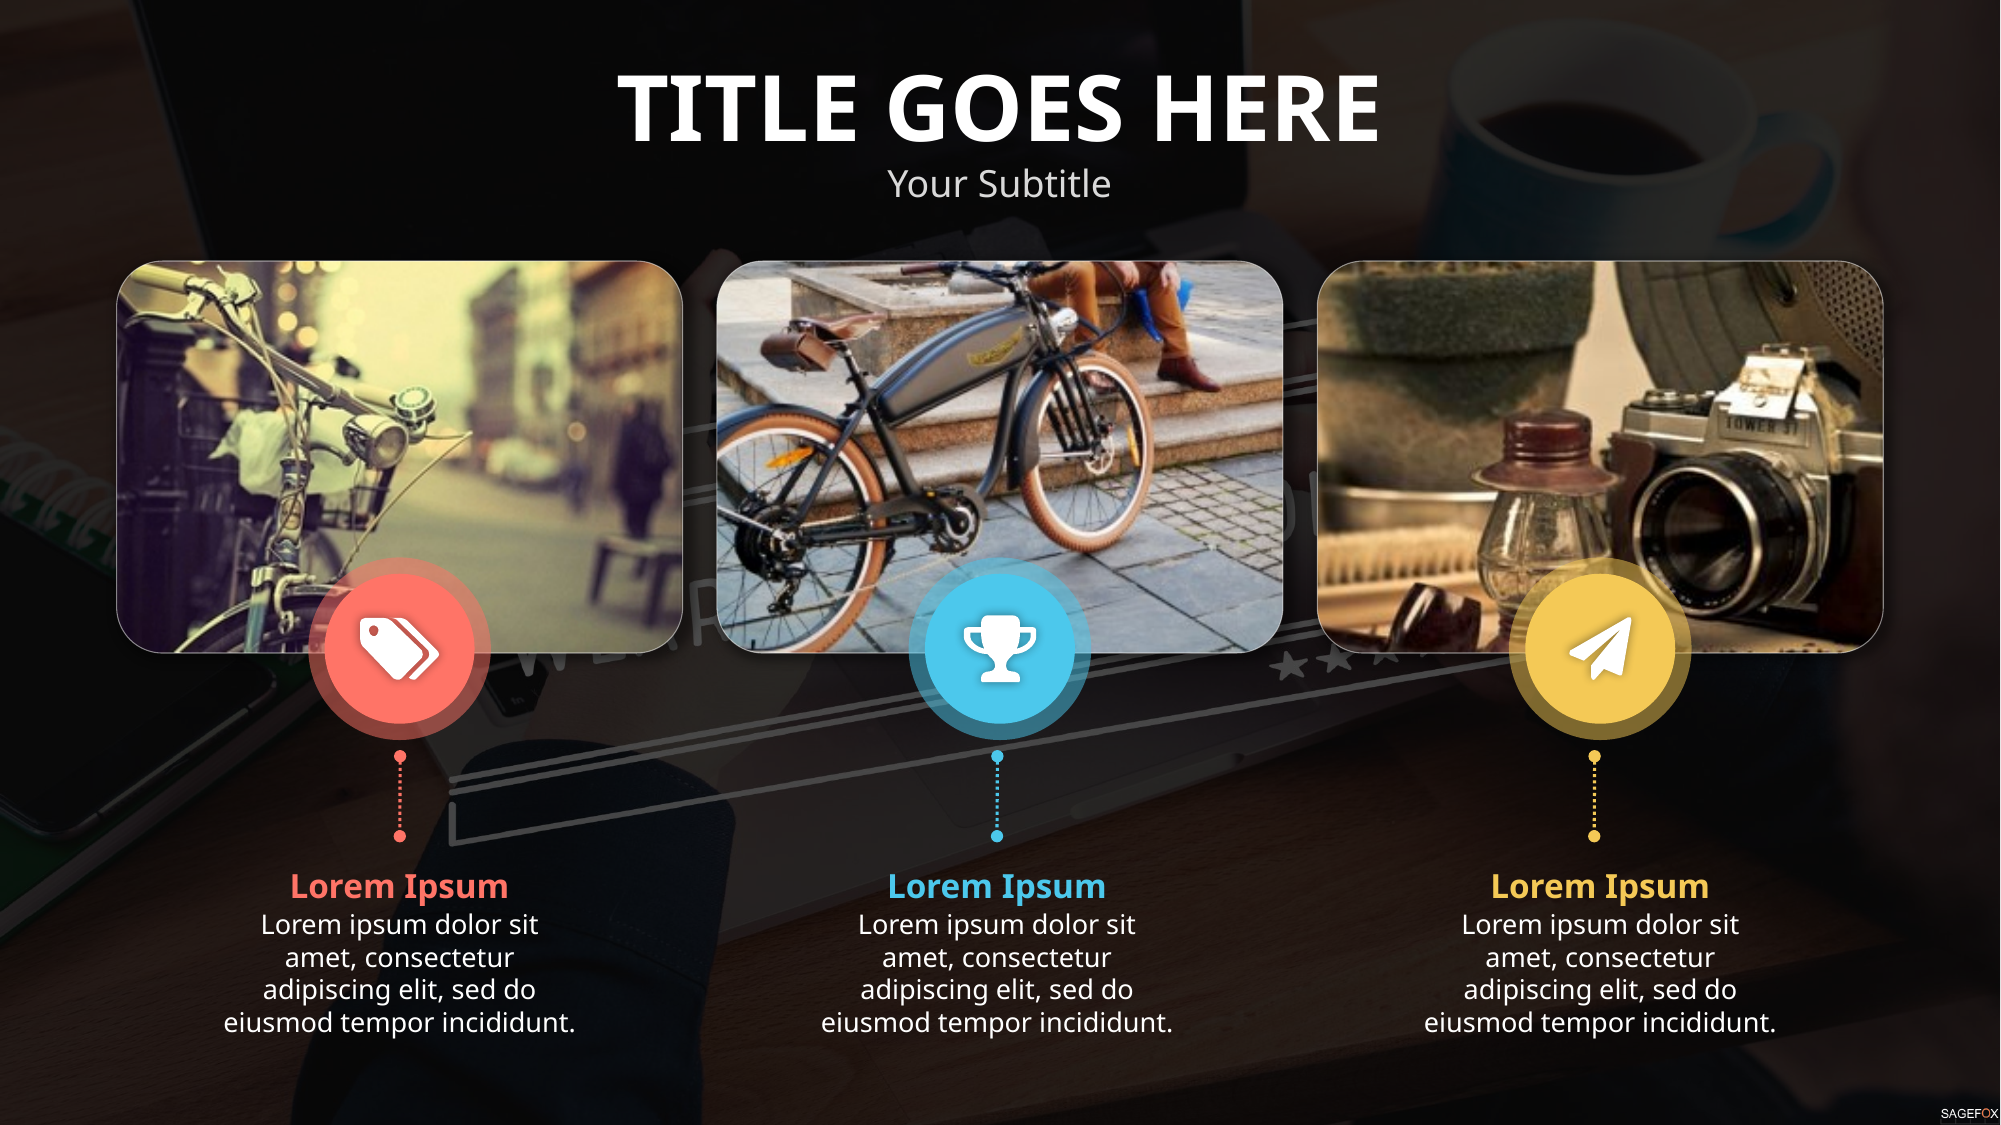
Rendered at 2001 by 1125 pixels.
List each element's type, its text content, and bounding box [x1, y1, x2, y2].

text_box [818, 865, 1176, 1006]
text_box TITLE GOES HERE Your Subtitle [548, 42, 1452, 212]
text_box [1508, 557, 1692, 740]
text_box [221, 865, 578, 1006]
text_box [908, 557, 1092, 740]
picture [0, 0, 2001, 1125]
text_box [308, 557, 491, 740]
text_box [1421, 865, 1779, 1006]
